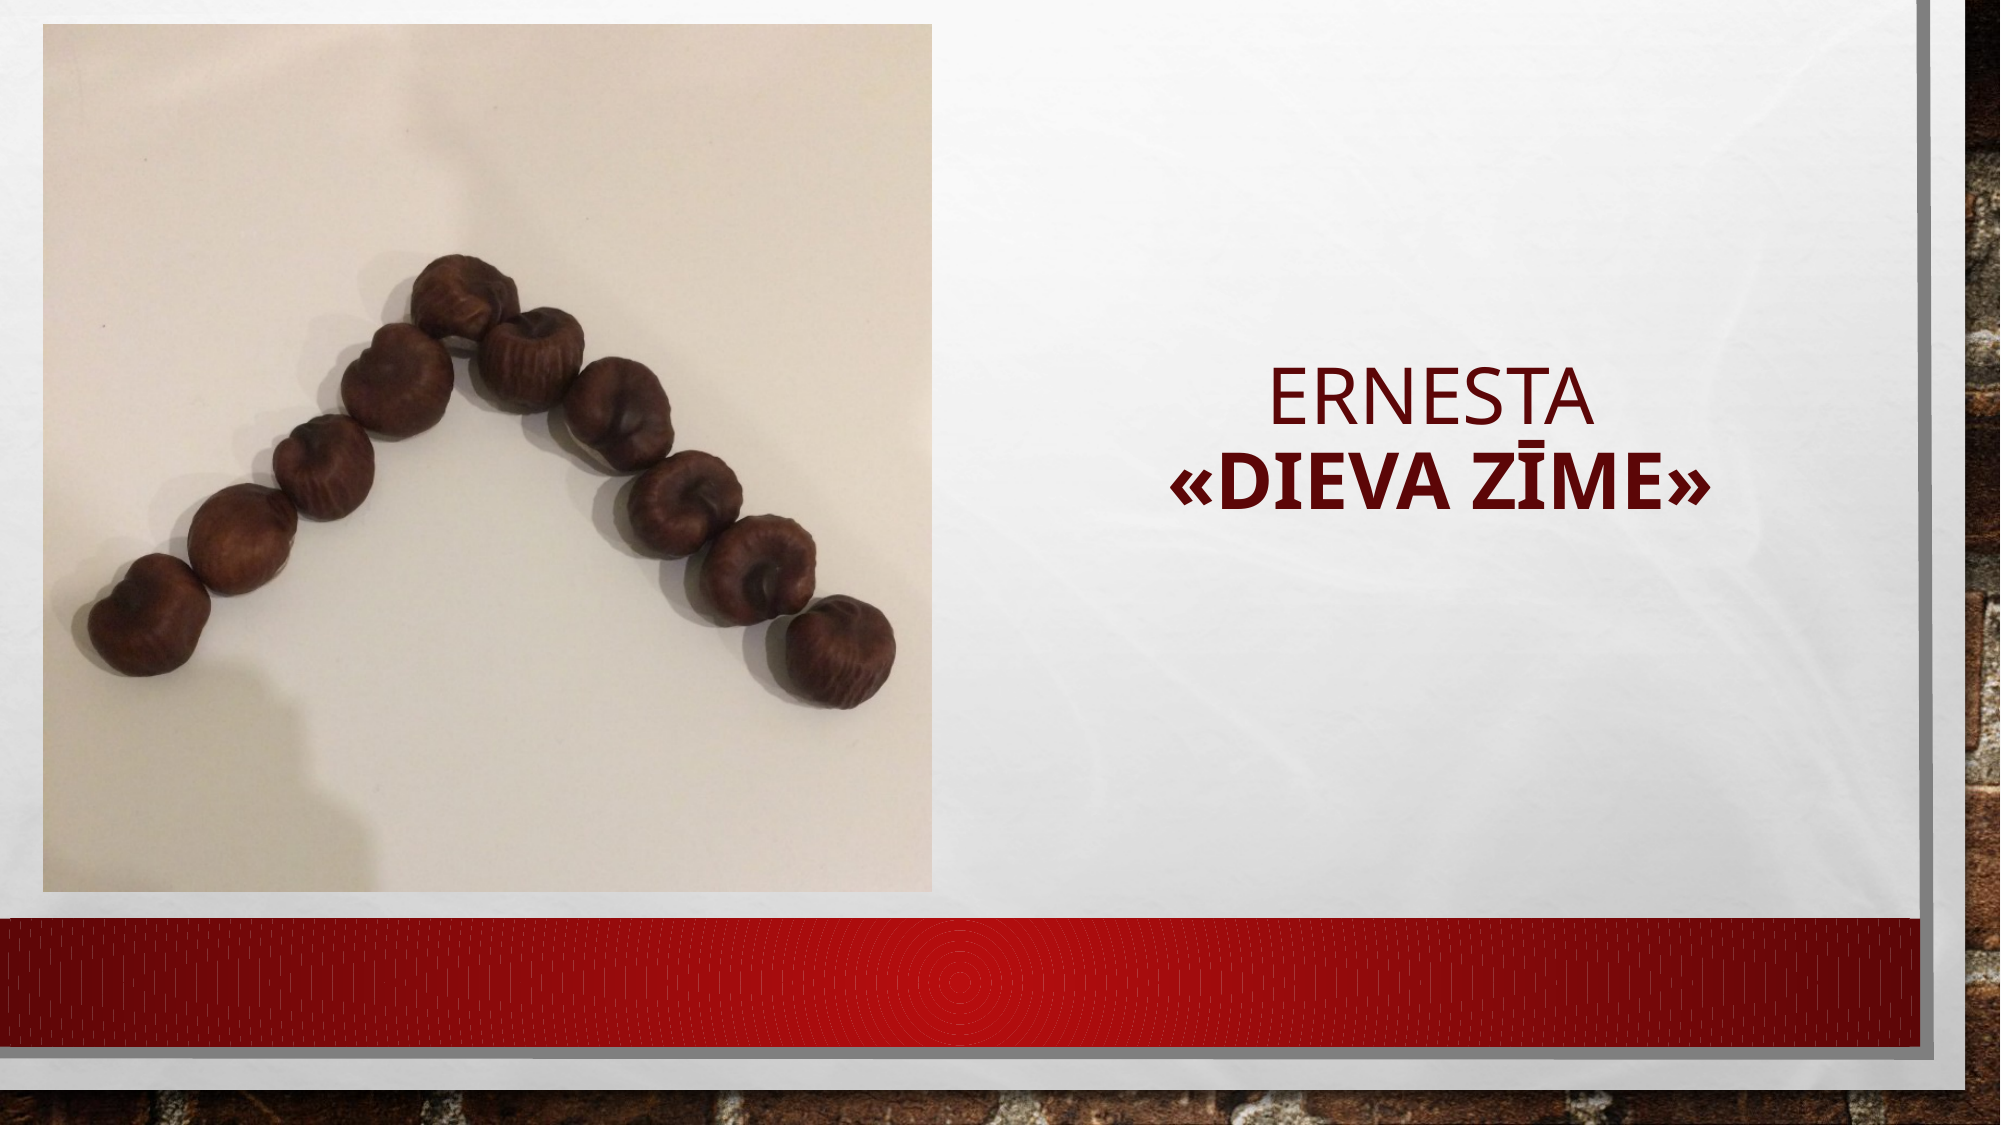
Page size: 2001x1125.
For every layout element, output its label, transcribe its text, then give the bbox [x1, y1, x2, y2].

picture [0, 0, 1919, 918]
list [42, 24, 932, 893]
picture [0, 0, 2001, 1125]
title ERNESTA «DIEVA ZĪME» [1025, 347, 1836, 536]
